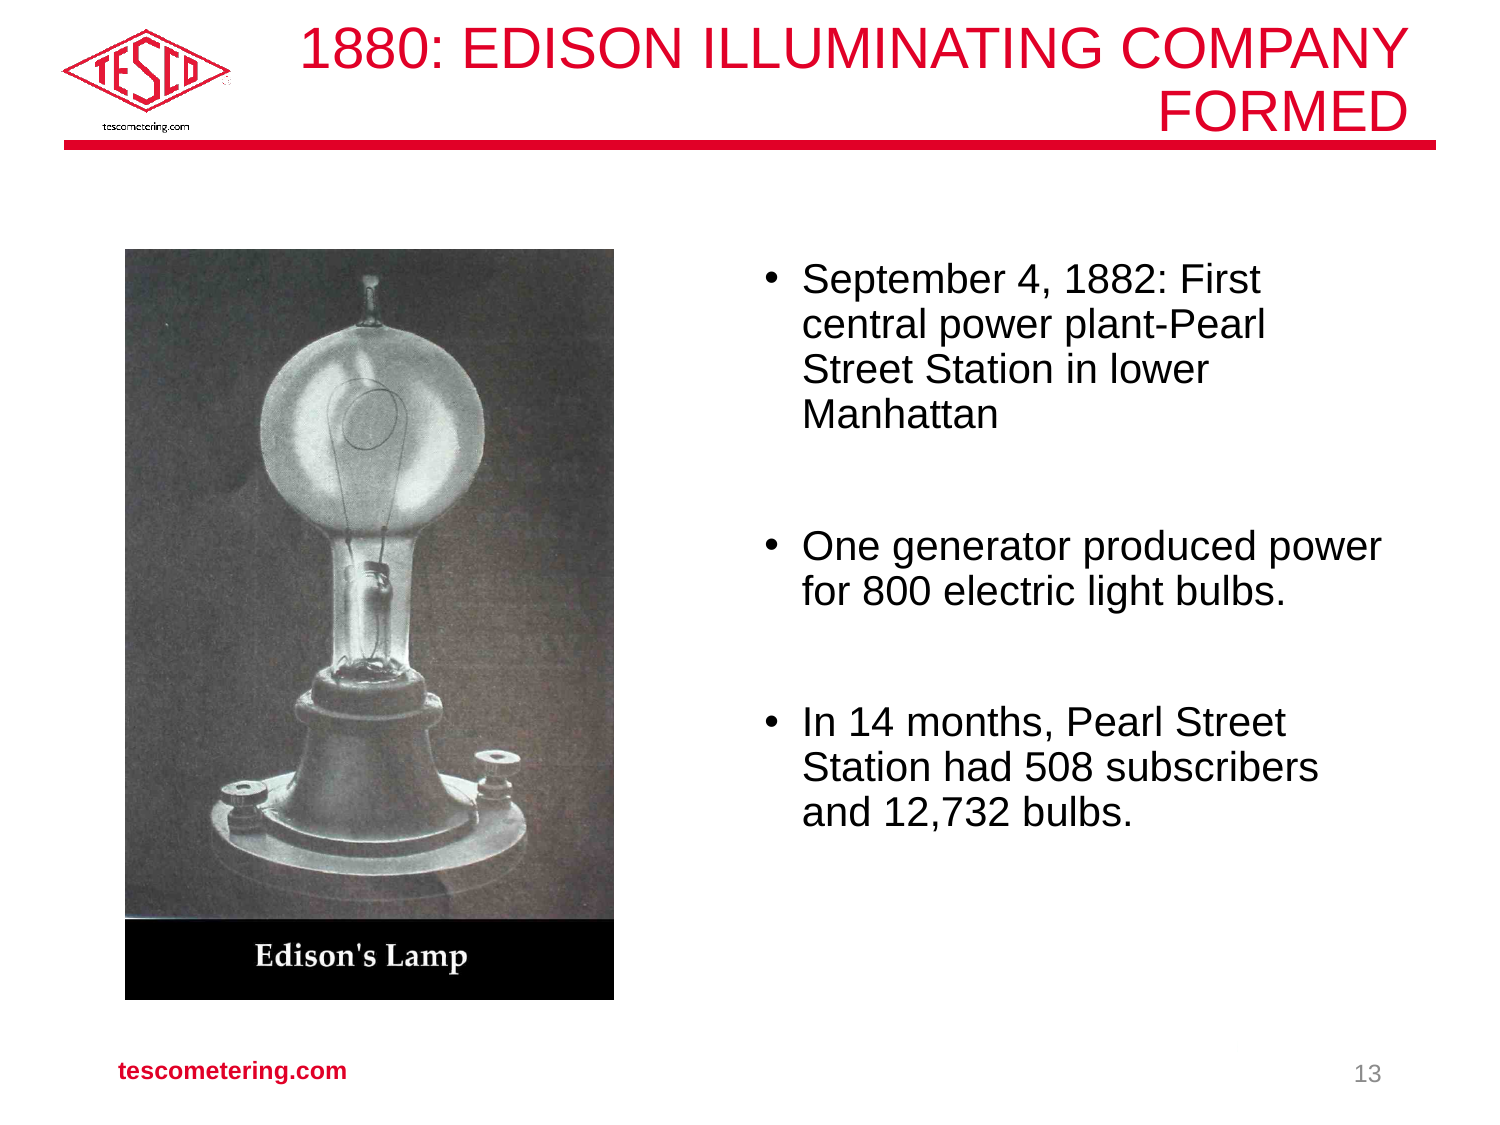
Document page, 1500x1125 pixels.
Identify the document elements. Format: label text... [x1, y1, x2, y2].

slide_number 13 [1059, 1042, 1397, 1103]
picture [124, 249, 615, 1000]
list September 4, 1882: First central power plant-Pearl Street Station in lower Manhattan One generator produced power for 800 electric light bulbs. In 14 months, Pearl Street Station had 508 subscribers and 12,732 bulbs. [749, 249, 1400, 925]
title 1880: Edison Illuminating Company Formed [75, 0, 1425, 175]
picture [61, 29, 75, 133]
footer tescometering.com [103, 1039, 610, 1100]
